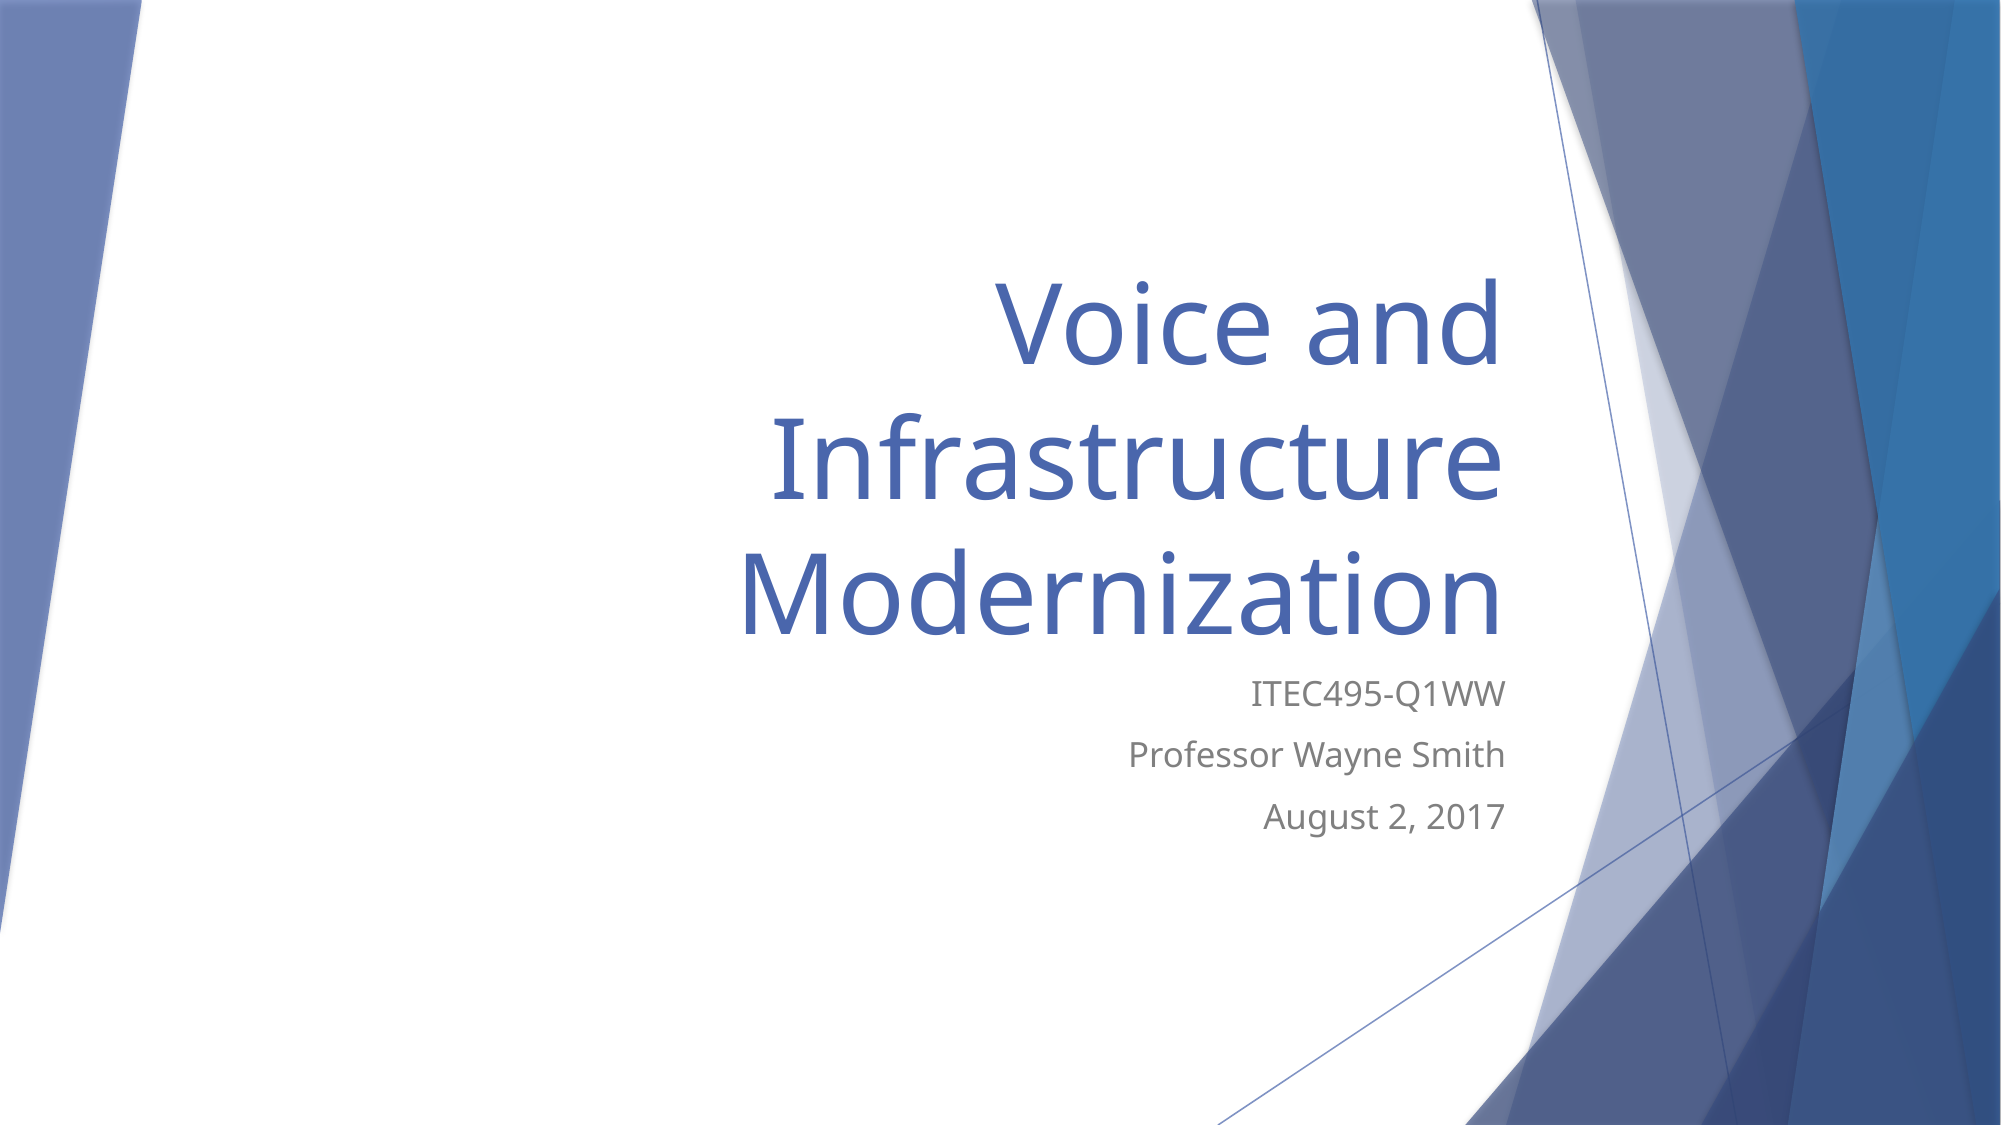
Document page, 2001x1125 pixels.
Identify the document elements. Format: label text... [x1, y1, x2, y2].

title Voice and Infrastructure Modernization [247, 394, 1522, 664]
subtitle ITEC495-Q1WW Professor Wayne Smith August 2, 2017 [247, 664, 1522, 845]
